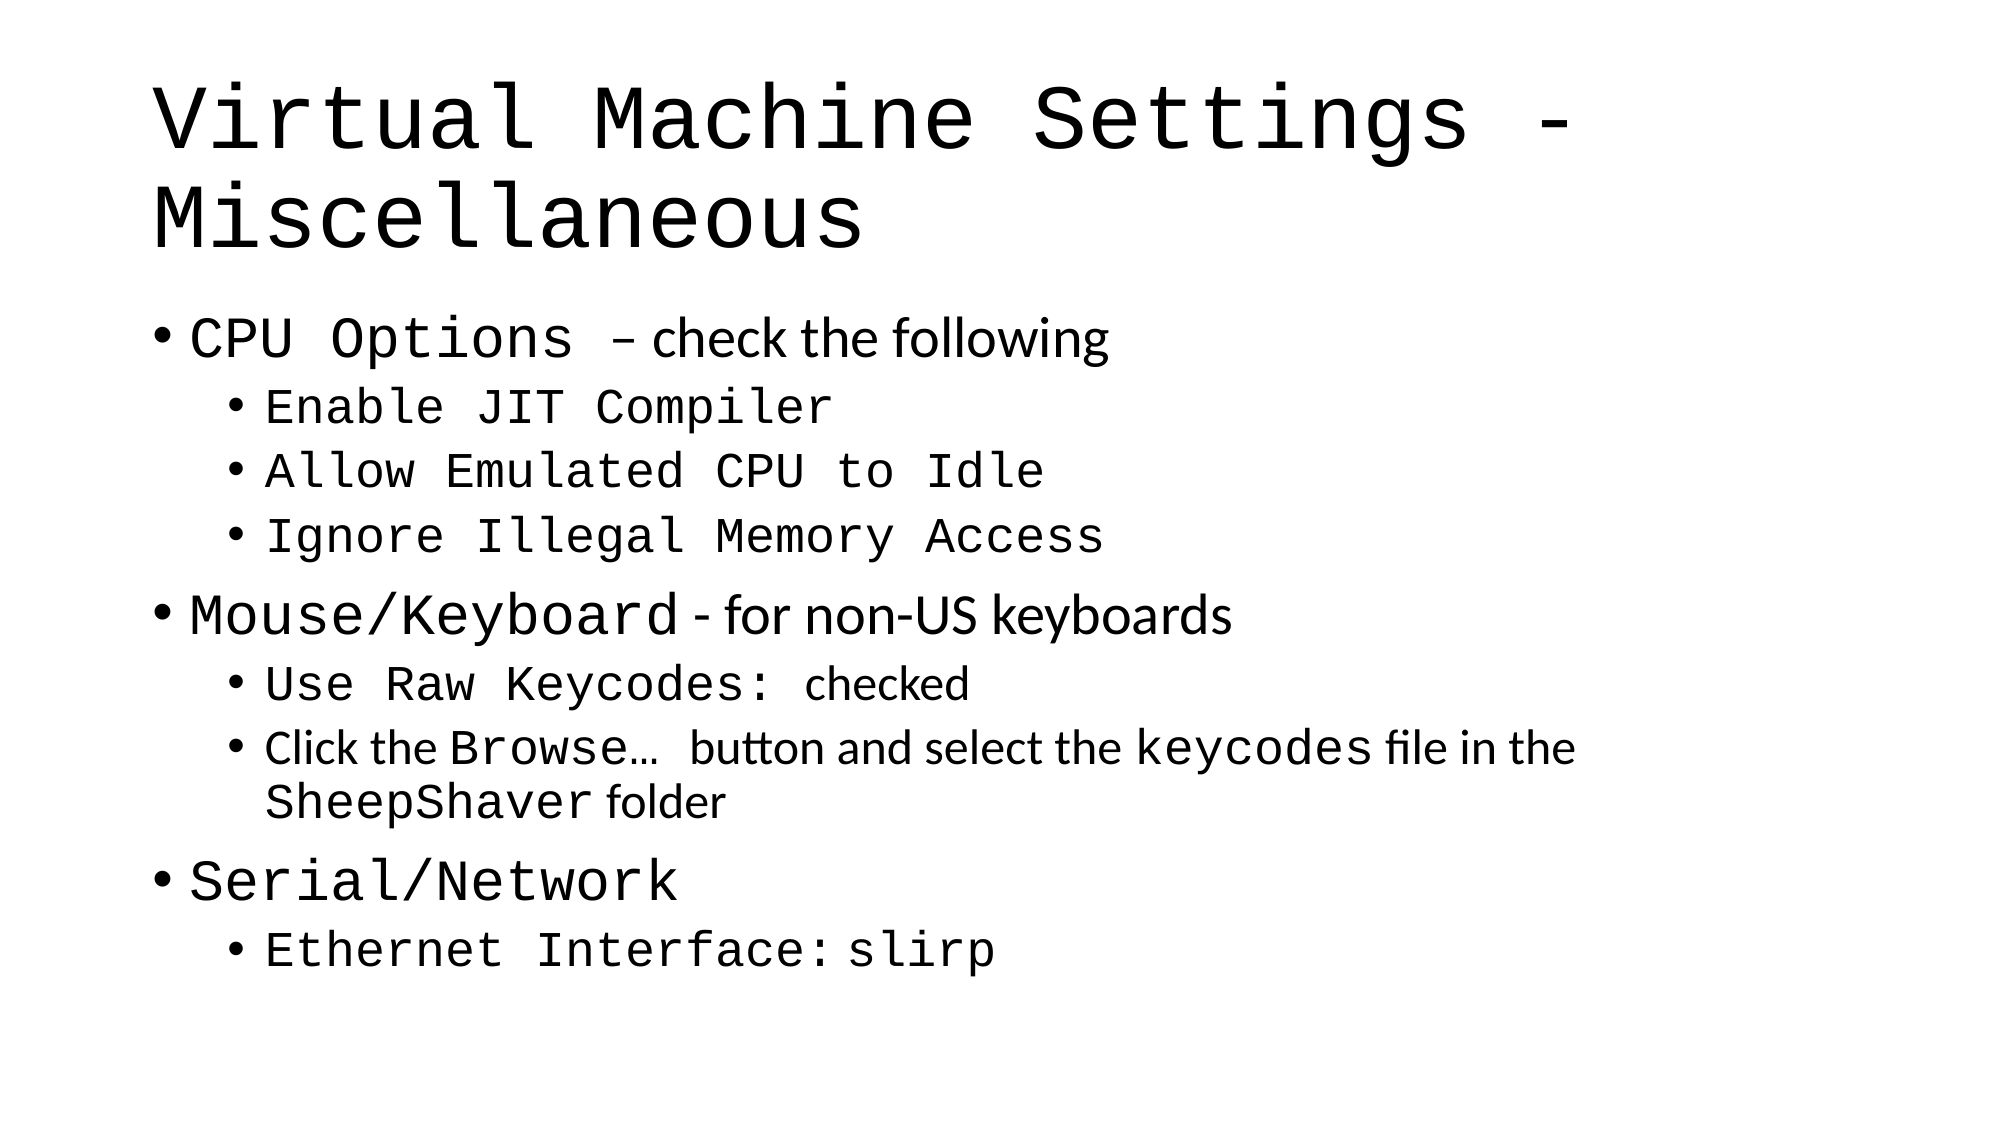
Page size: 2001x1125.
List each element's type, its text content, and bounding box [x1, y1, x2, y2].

title Virtual Machine Settings - Miscellaneous [137, 59, 1863, 278]
list CPU Options – check the following Enable JIT Compiler Allow Emulated CPU to Idle Ignore Illegal Memory Access Mouse/Keyboard - for non-US keyboards Use Raw Keycodes: checked Click the Browse… button and select the keycodes file in the SheepShaver folder Serial/Network Ethernet Interface: slirp [137, 299, 1863, 1014]
